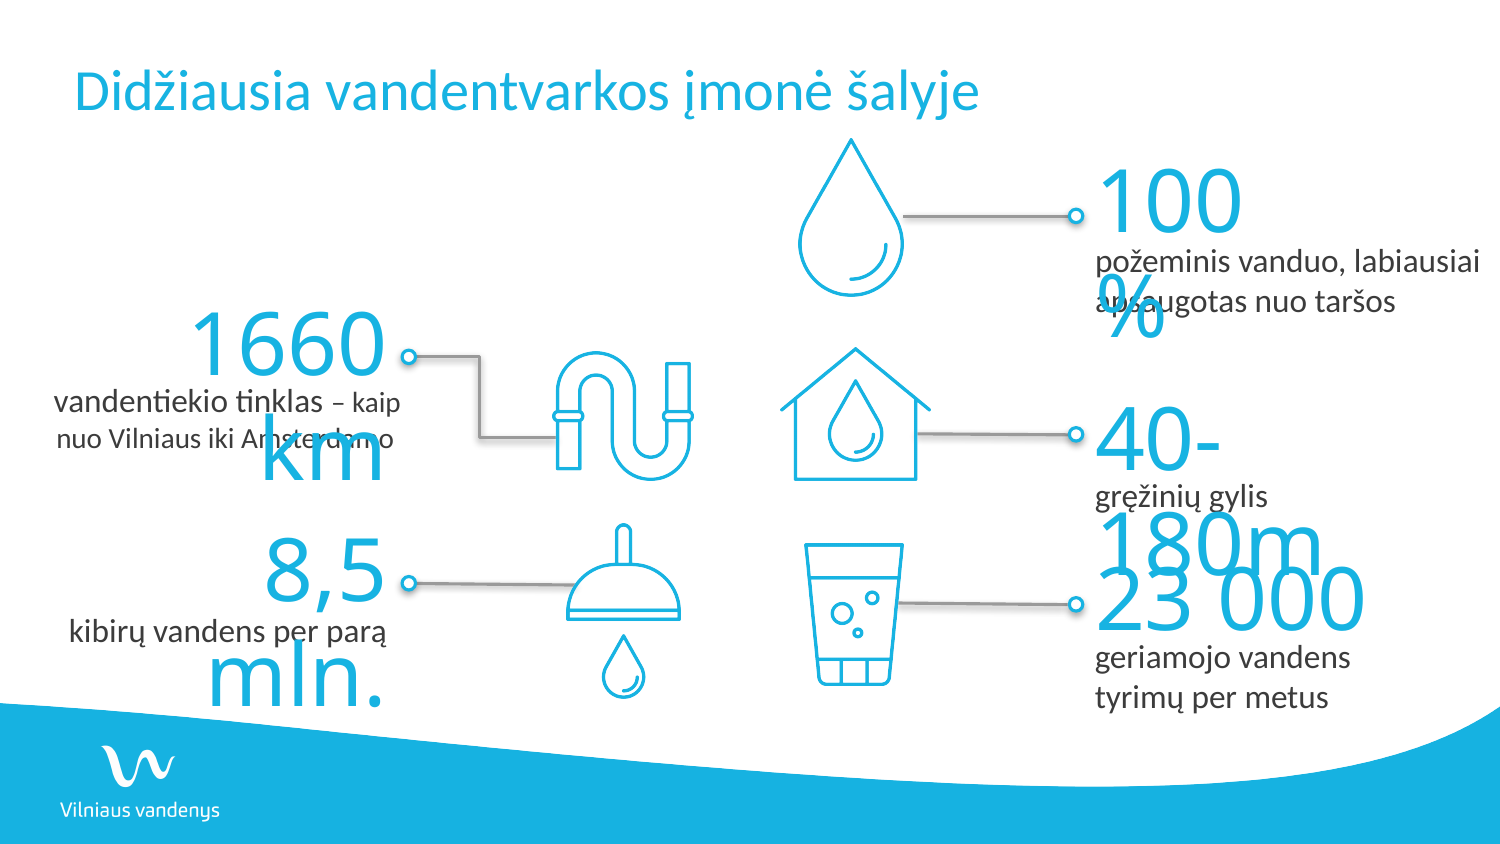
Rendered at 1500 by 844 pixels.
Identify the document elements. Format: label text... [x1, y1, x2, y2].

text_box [803, 535, 1435, 724]
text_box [780, 346, 1435, 523]
title Didžiausia vandentvarkos įmonė šalyje [59, 33, 1442, 141]
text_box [32, 505, 681, 699]
picture [0, 703, 1500, 844]
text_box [32, 280, 695, 482]
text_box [798, 137, 1500, 329]
